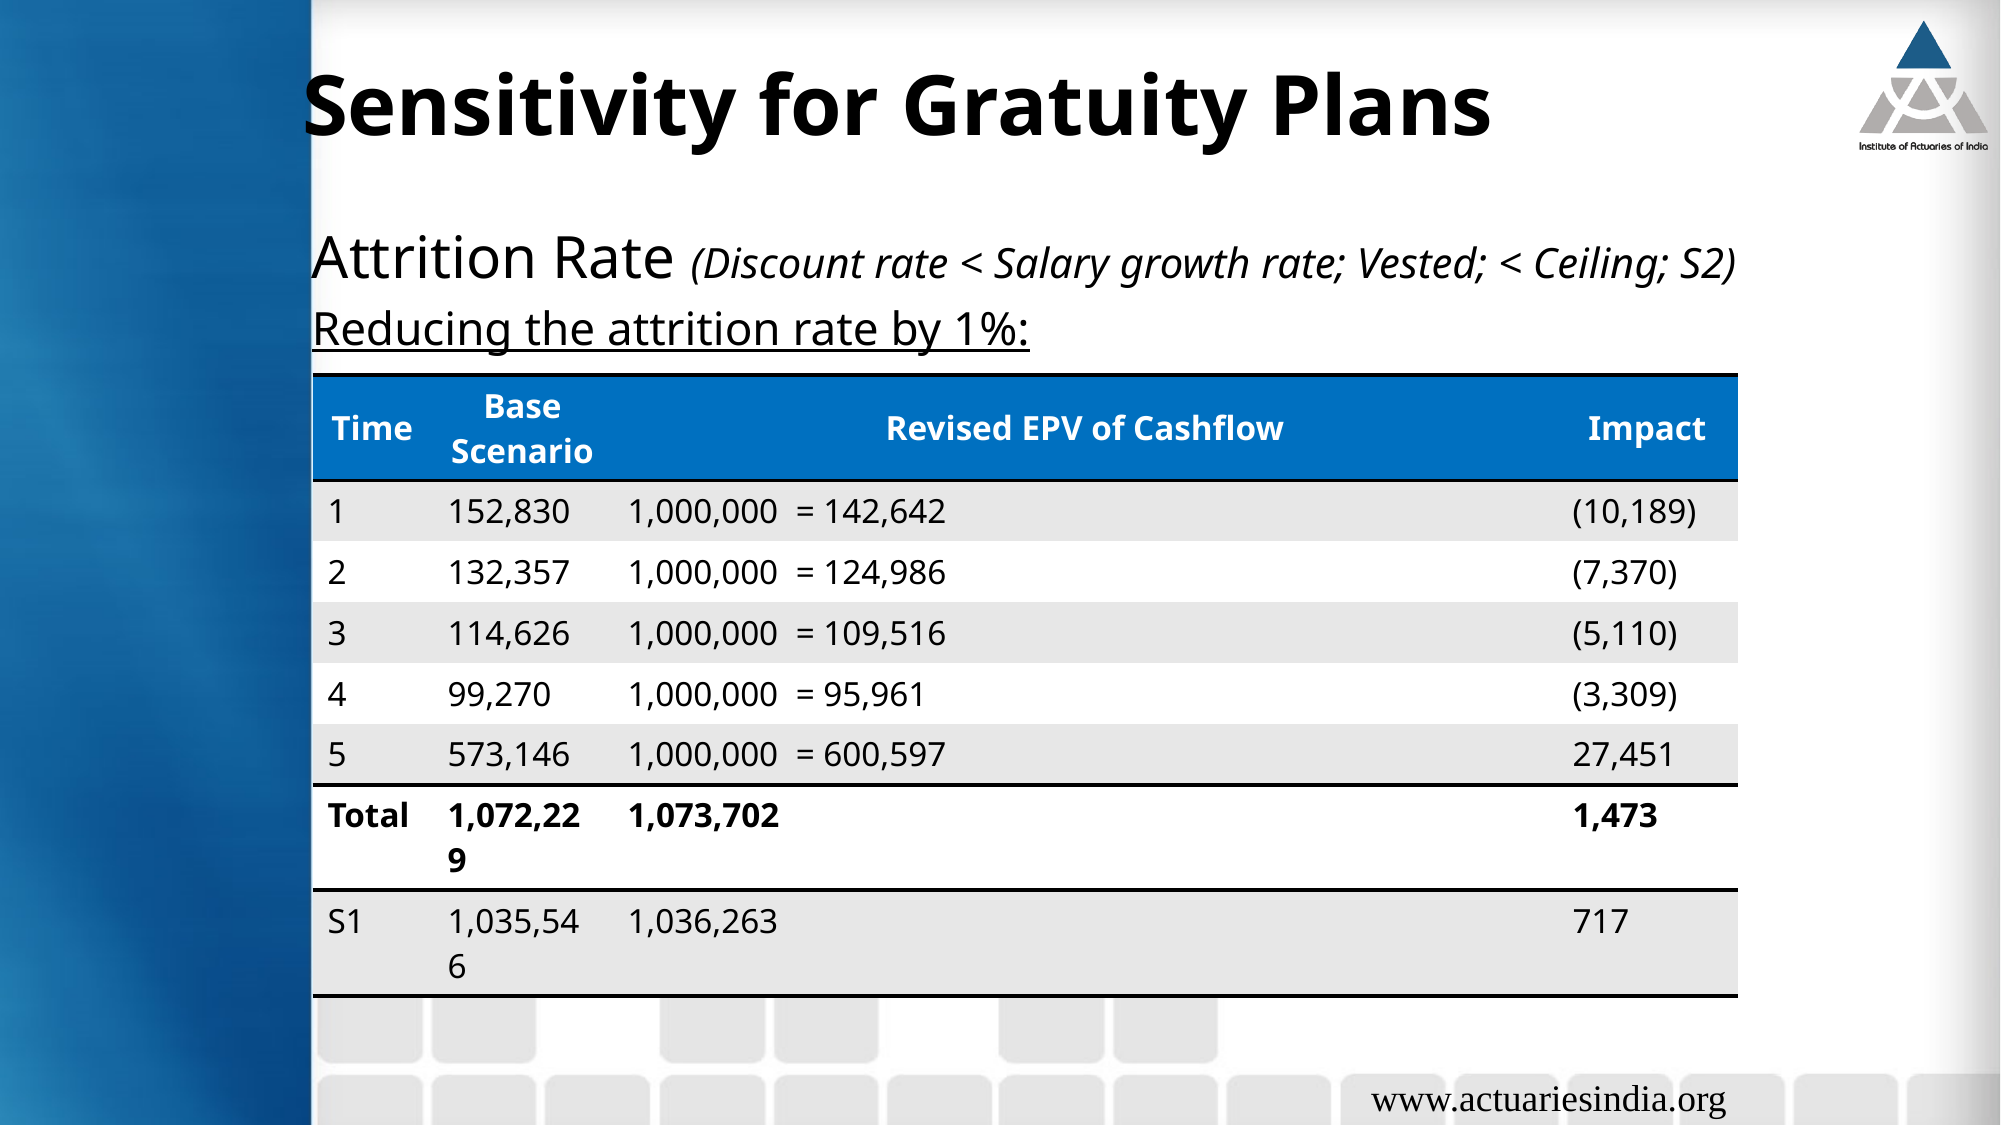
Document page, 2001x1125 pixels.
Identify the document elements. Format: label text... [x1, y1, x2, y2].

list Attrition Rate (Discount rate < Salary growth rate; Vested; < Ceiling; S2) Reducing the attrition rate by 1%: [296, 212, 1860, 1051]
text_box Sensitivity for Gratuity Plans [287, 37, 1775, 166]
text_box www.actuariesindia.org [1356, 1066, 1832, 1125]
picture [0, 0, 2001, 1125]
